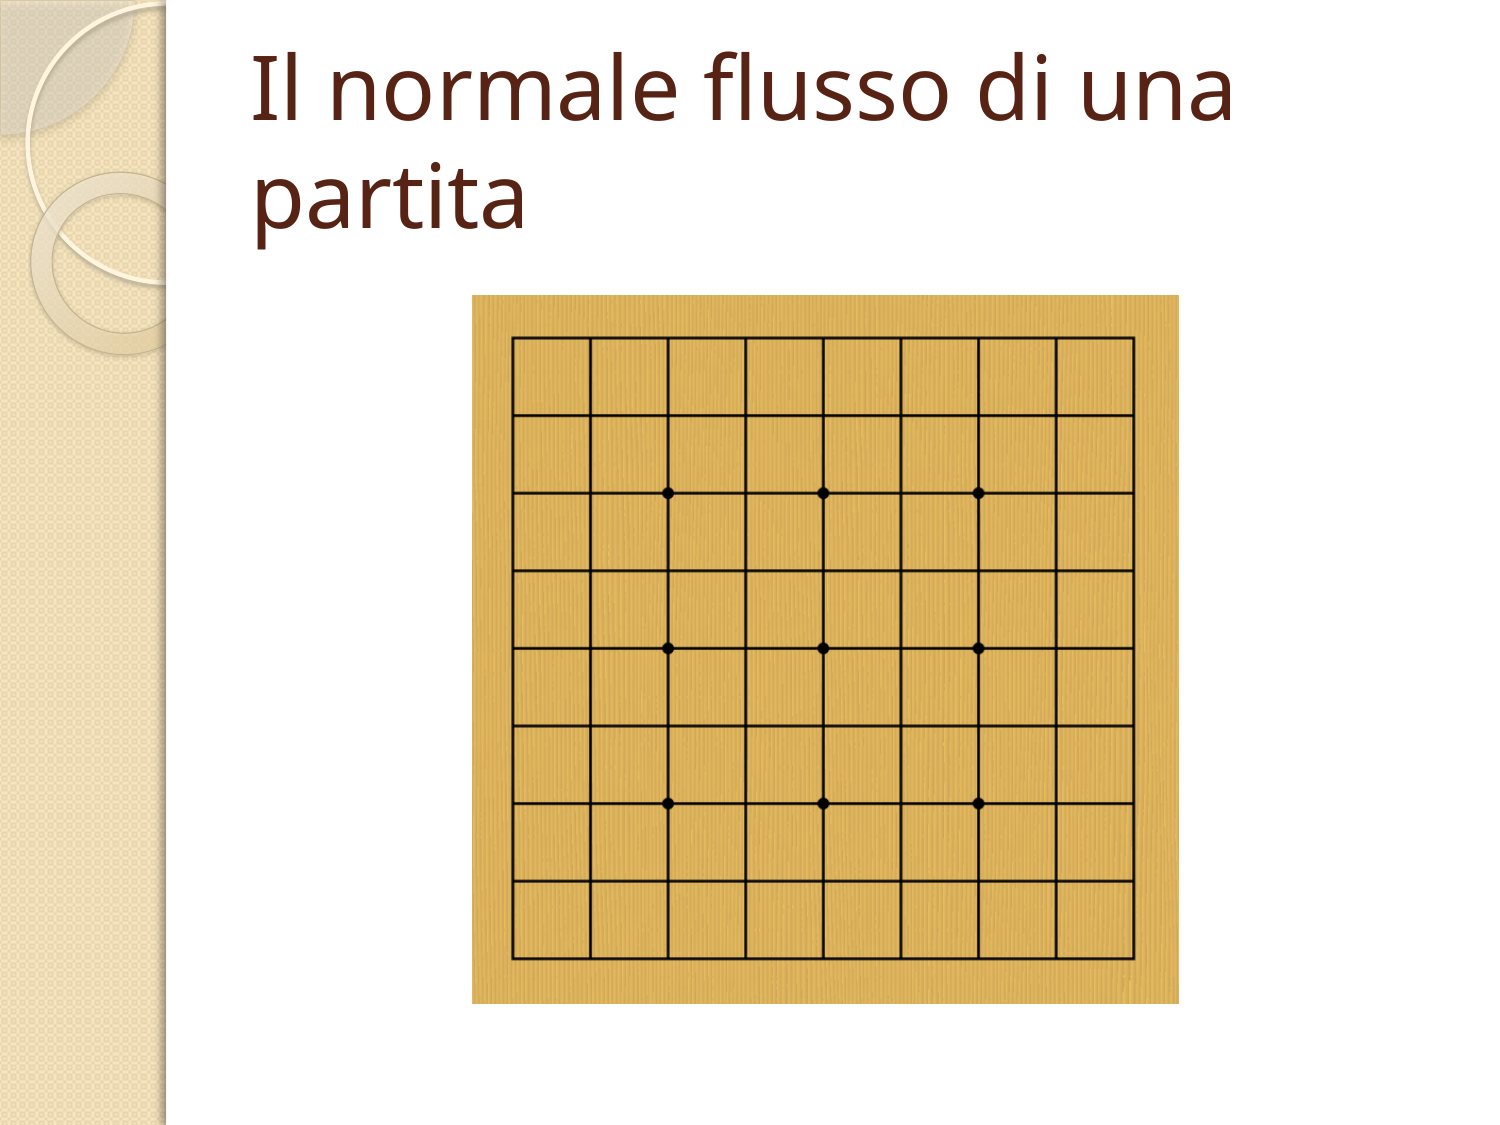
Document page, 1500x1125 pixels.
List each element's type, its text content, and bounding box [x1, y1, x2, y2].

title Il normale flusso di una partita [235, 45, 1466, 233]
picture [472, 294, 1180, 1005]
